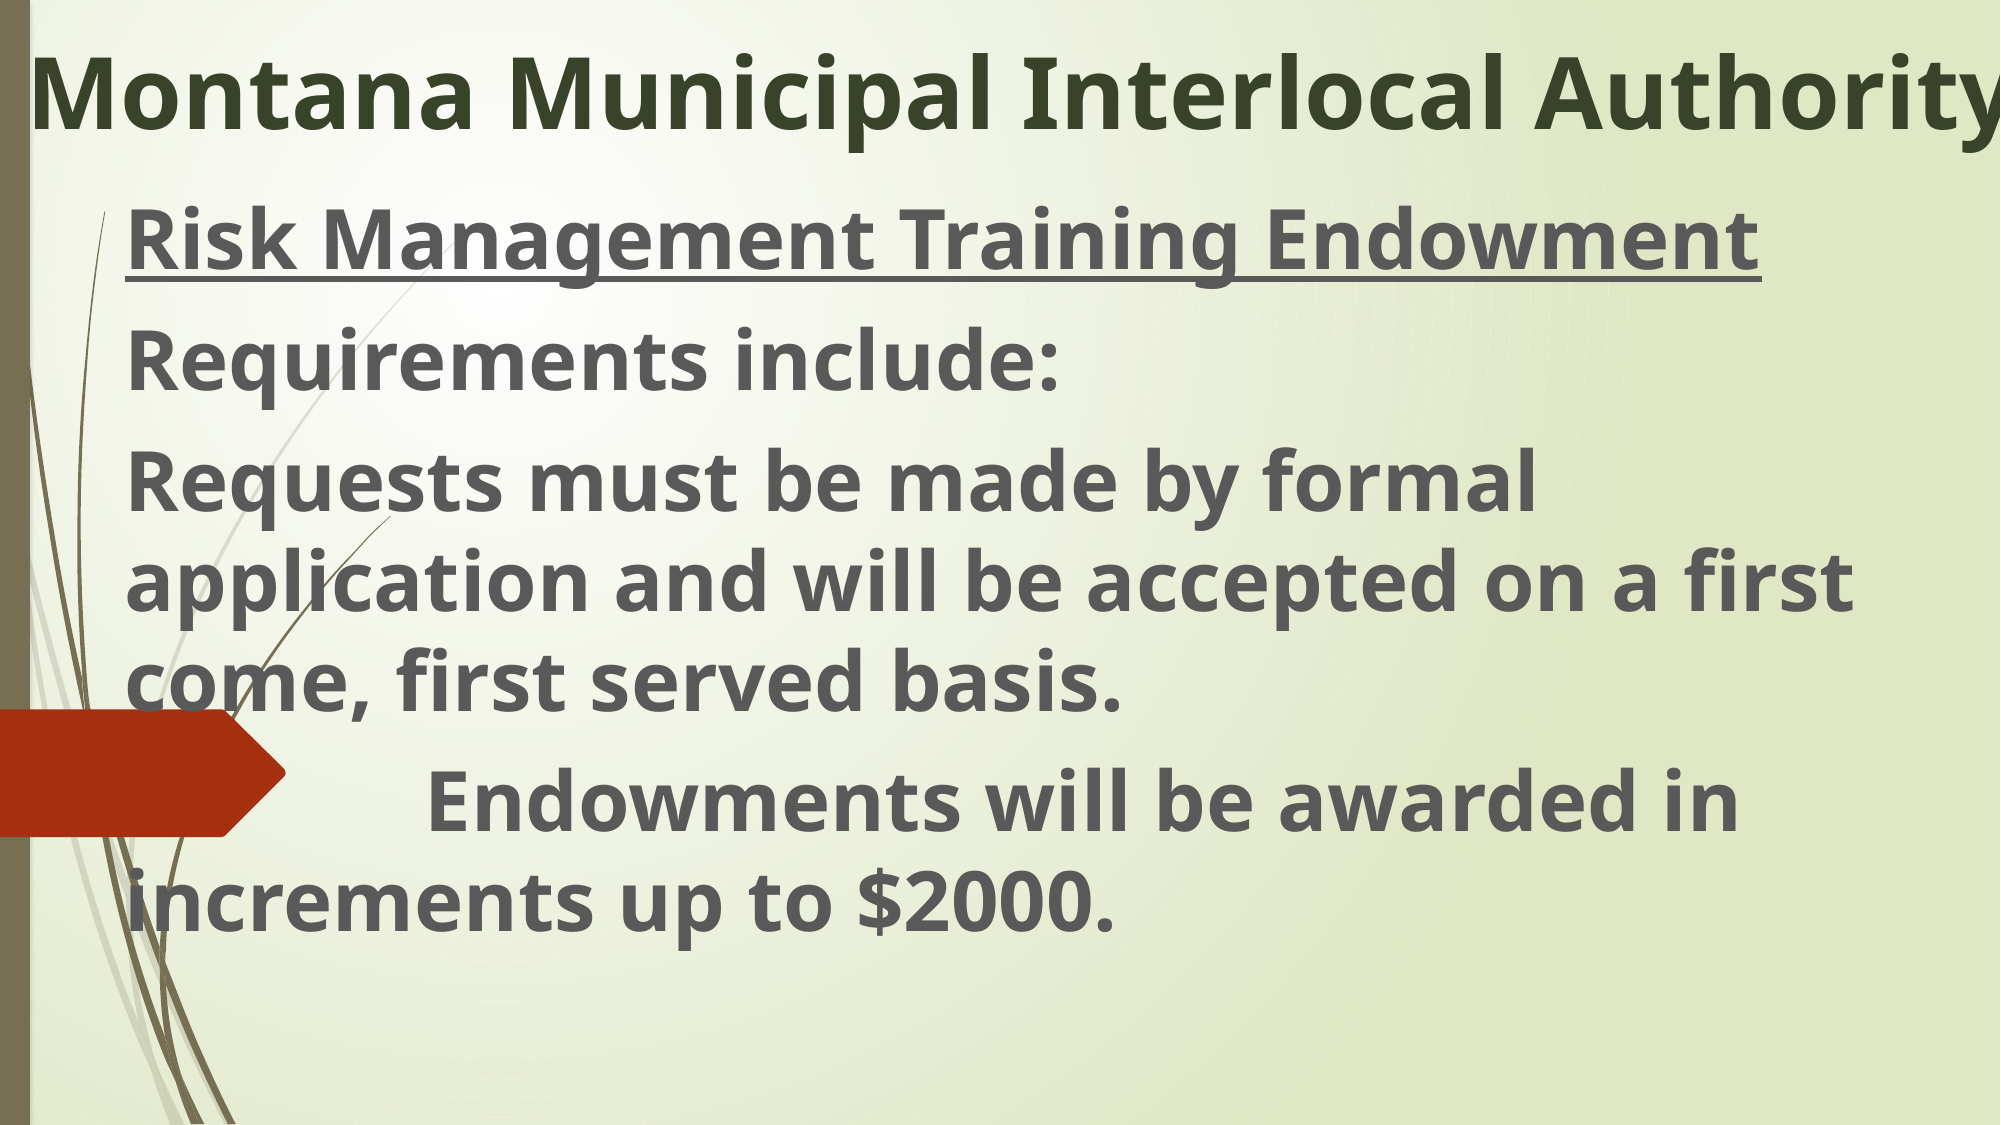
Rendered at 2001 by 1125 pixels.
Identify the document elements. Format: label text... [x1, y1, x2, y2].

subtitle Risk Management Training Endowment Requirements include: Requests must be made by formal application and will be accepted on a first come, first served basis. Endowments will be awarded in increments up to $2000. [109, 178, 1959, 967]
title Montana Municipal Interlocal Authority [0, 0, 2000, 293]
